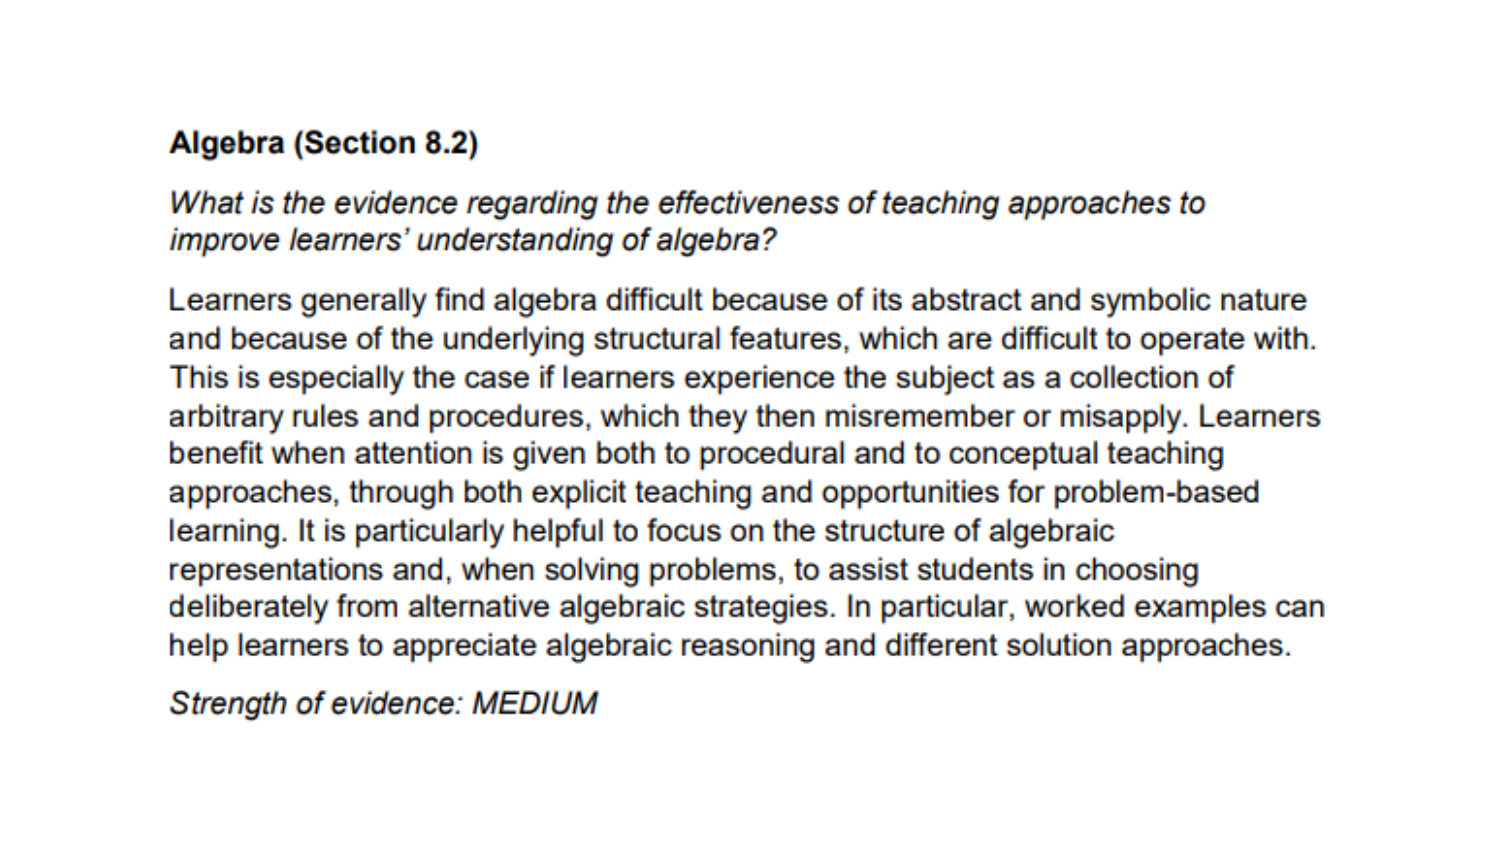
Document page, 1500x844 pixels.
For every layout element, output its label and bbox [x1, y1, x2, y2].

picture [150, 107, 1349, 736]
